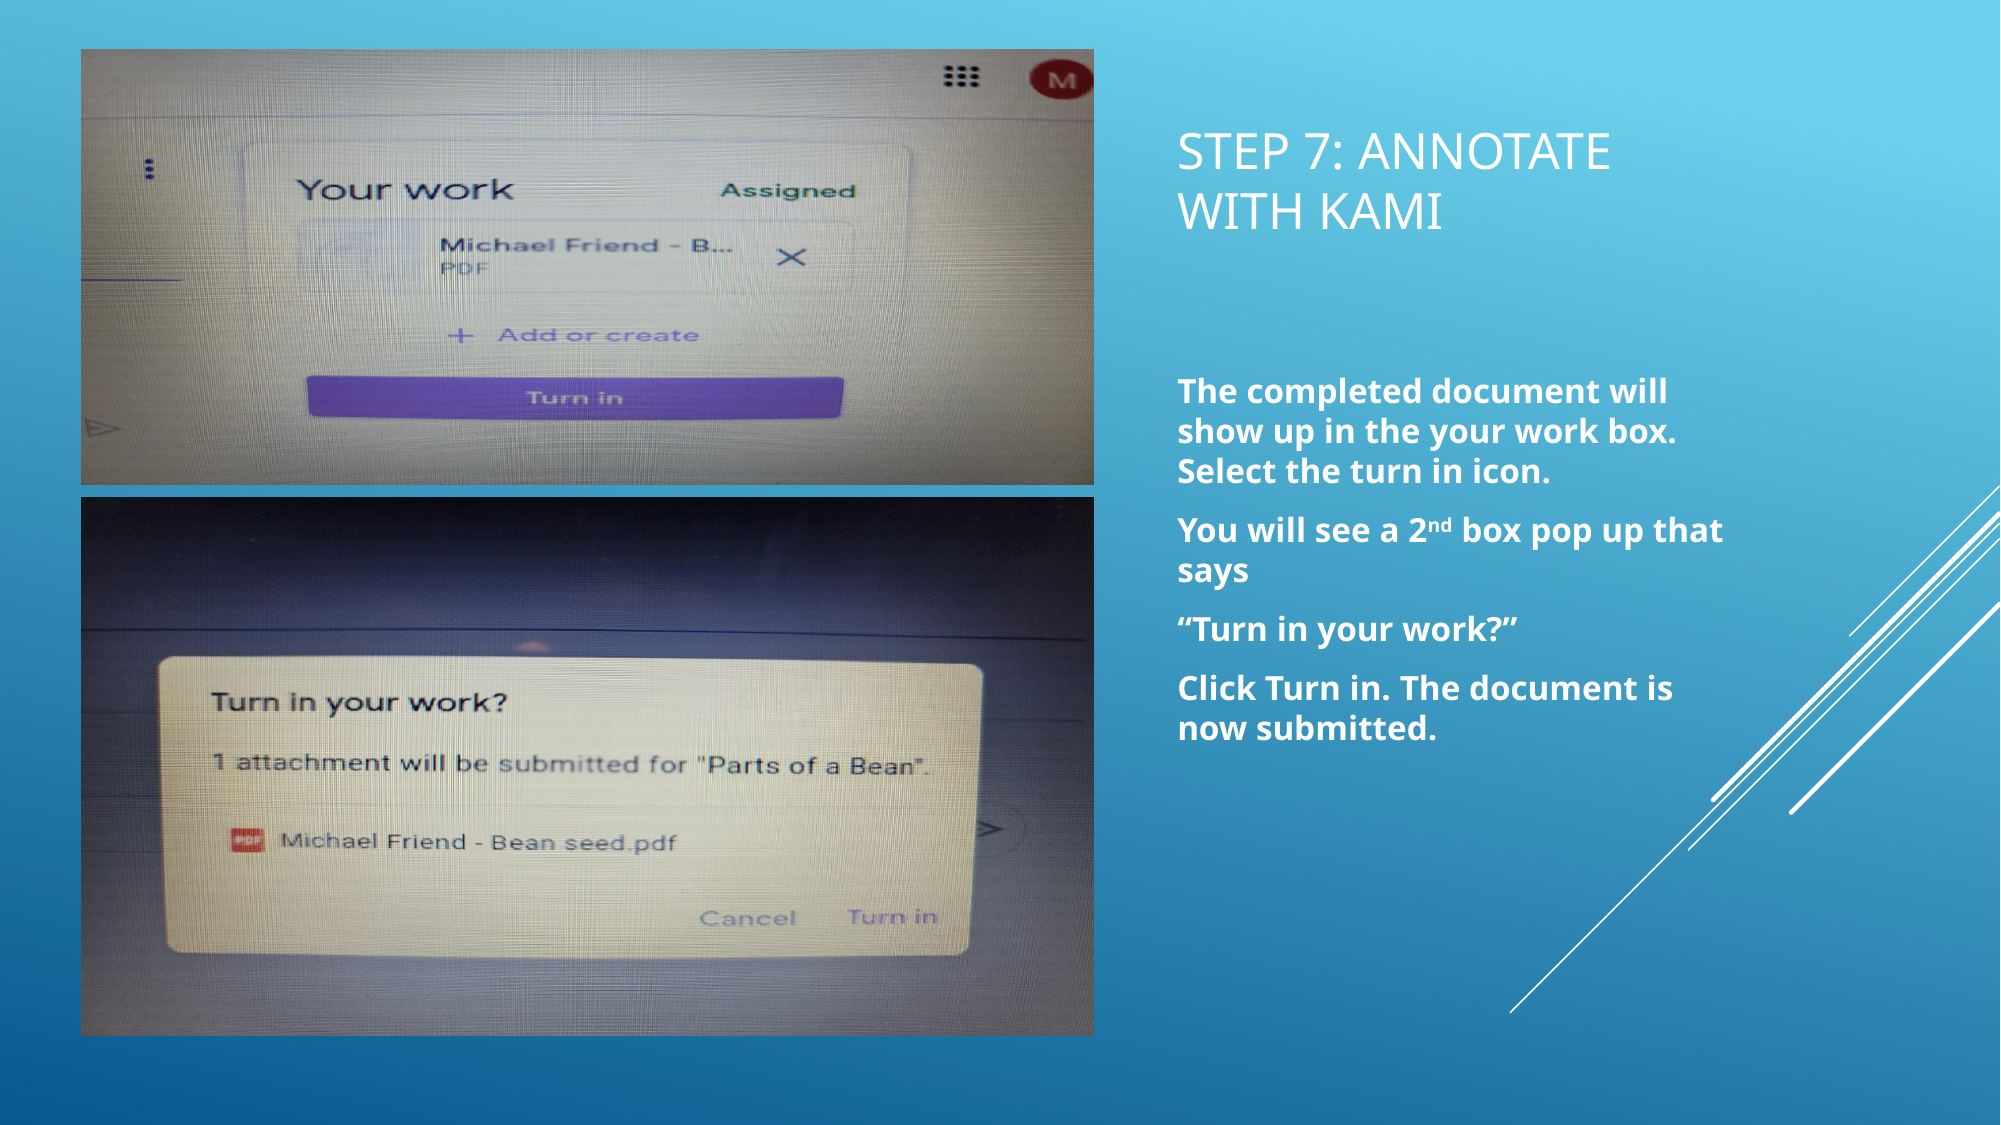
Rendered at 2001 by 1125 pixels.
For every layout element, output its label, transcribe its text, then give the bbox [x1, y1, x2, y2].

list The completed document will show up in the your work box. Select the turn in icon. You will see a 2nd box pop up that says “Turn in your work?” Click Turn in. The document is now submitted. [1162, 362, 1763, 797]
picture [81, 497, 1095, 1036]
title Step 7: Annotate with Kami [1162, 56, 1763, 248]
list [81, 49, 1095, 485]
